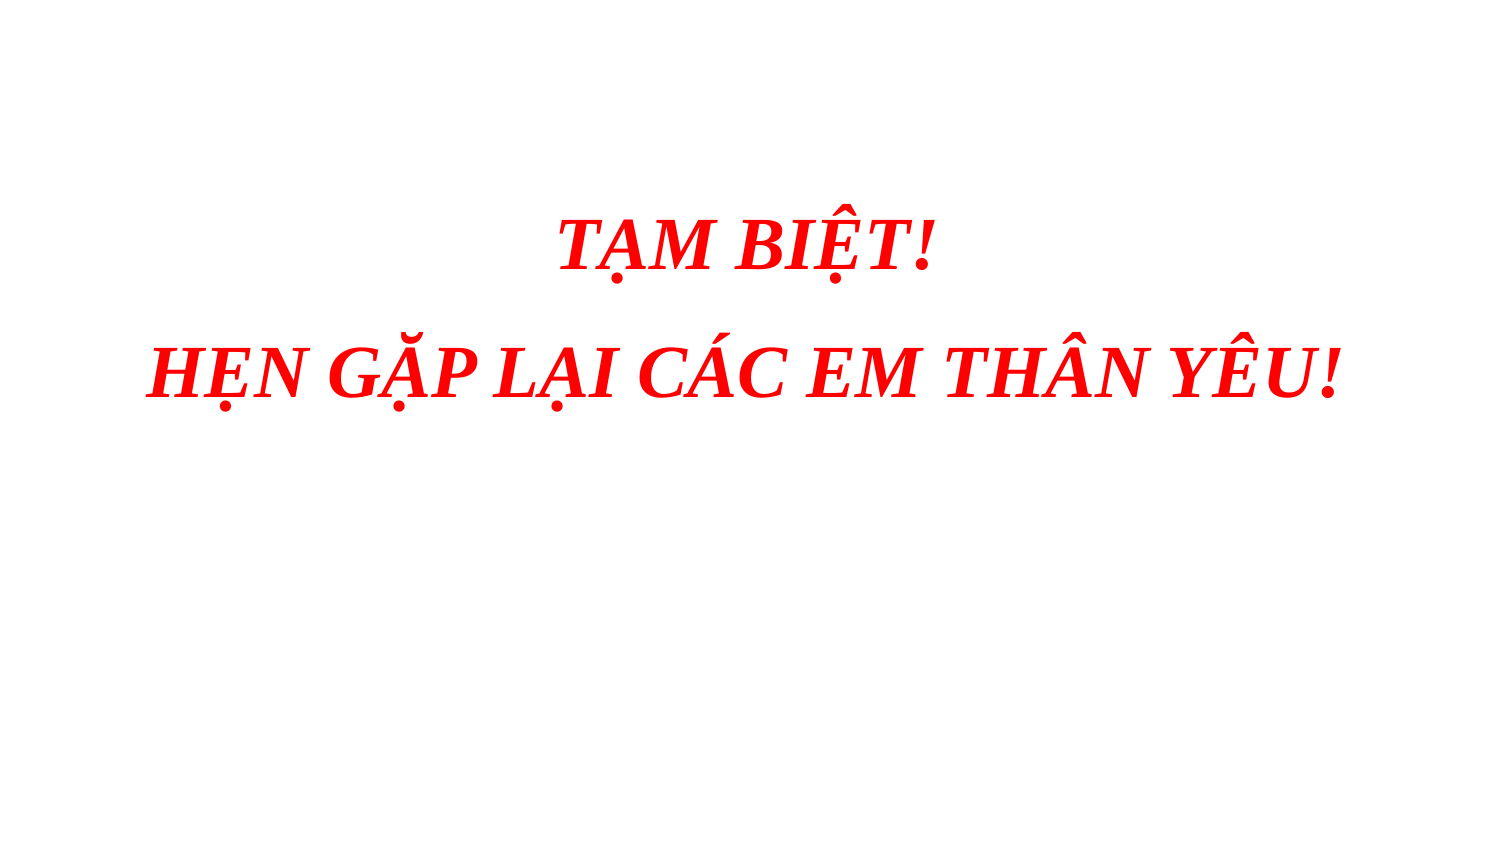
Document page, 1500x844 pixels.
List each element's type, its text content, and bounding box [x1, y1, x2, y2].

text_box TẠM BIỆT! HẸN GẶP LẠI CÁC EM THÂN YÊU! [34, 187, 1460, 548]
